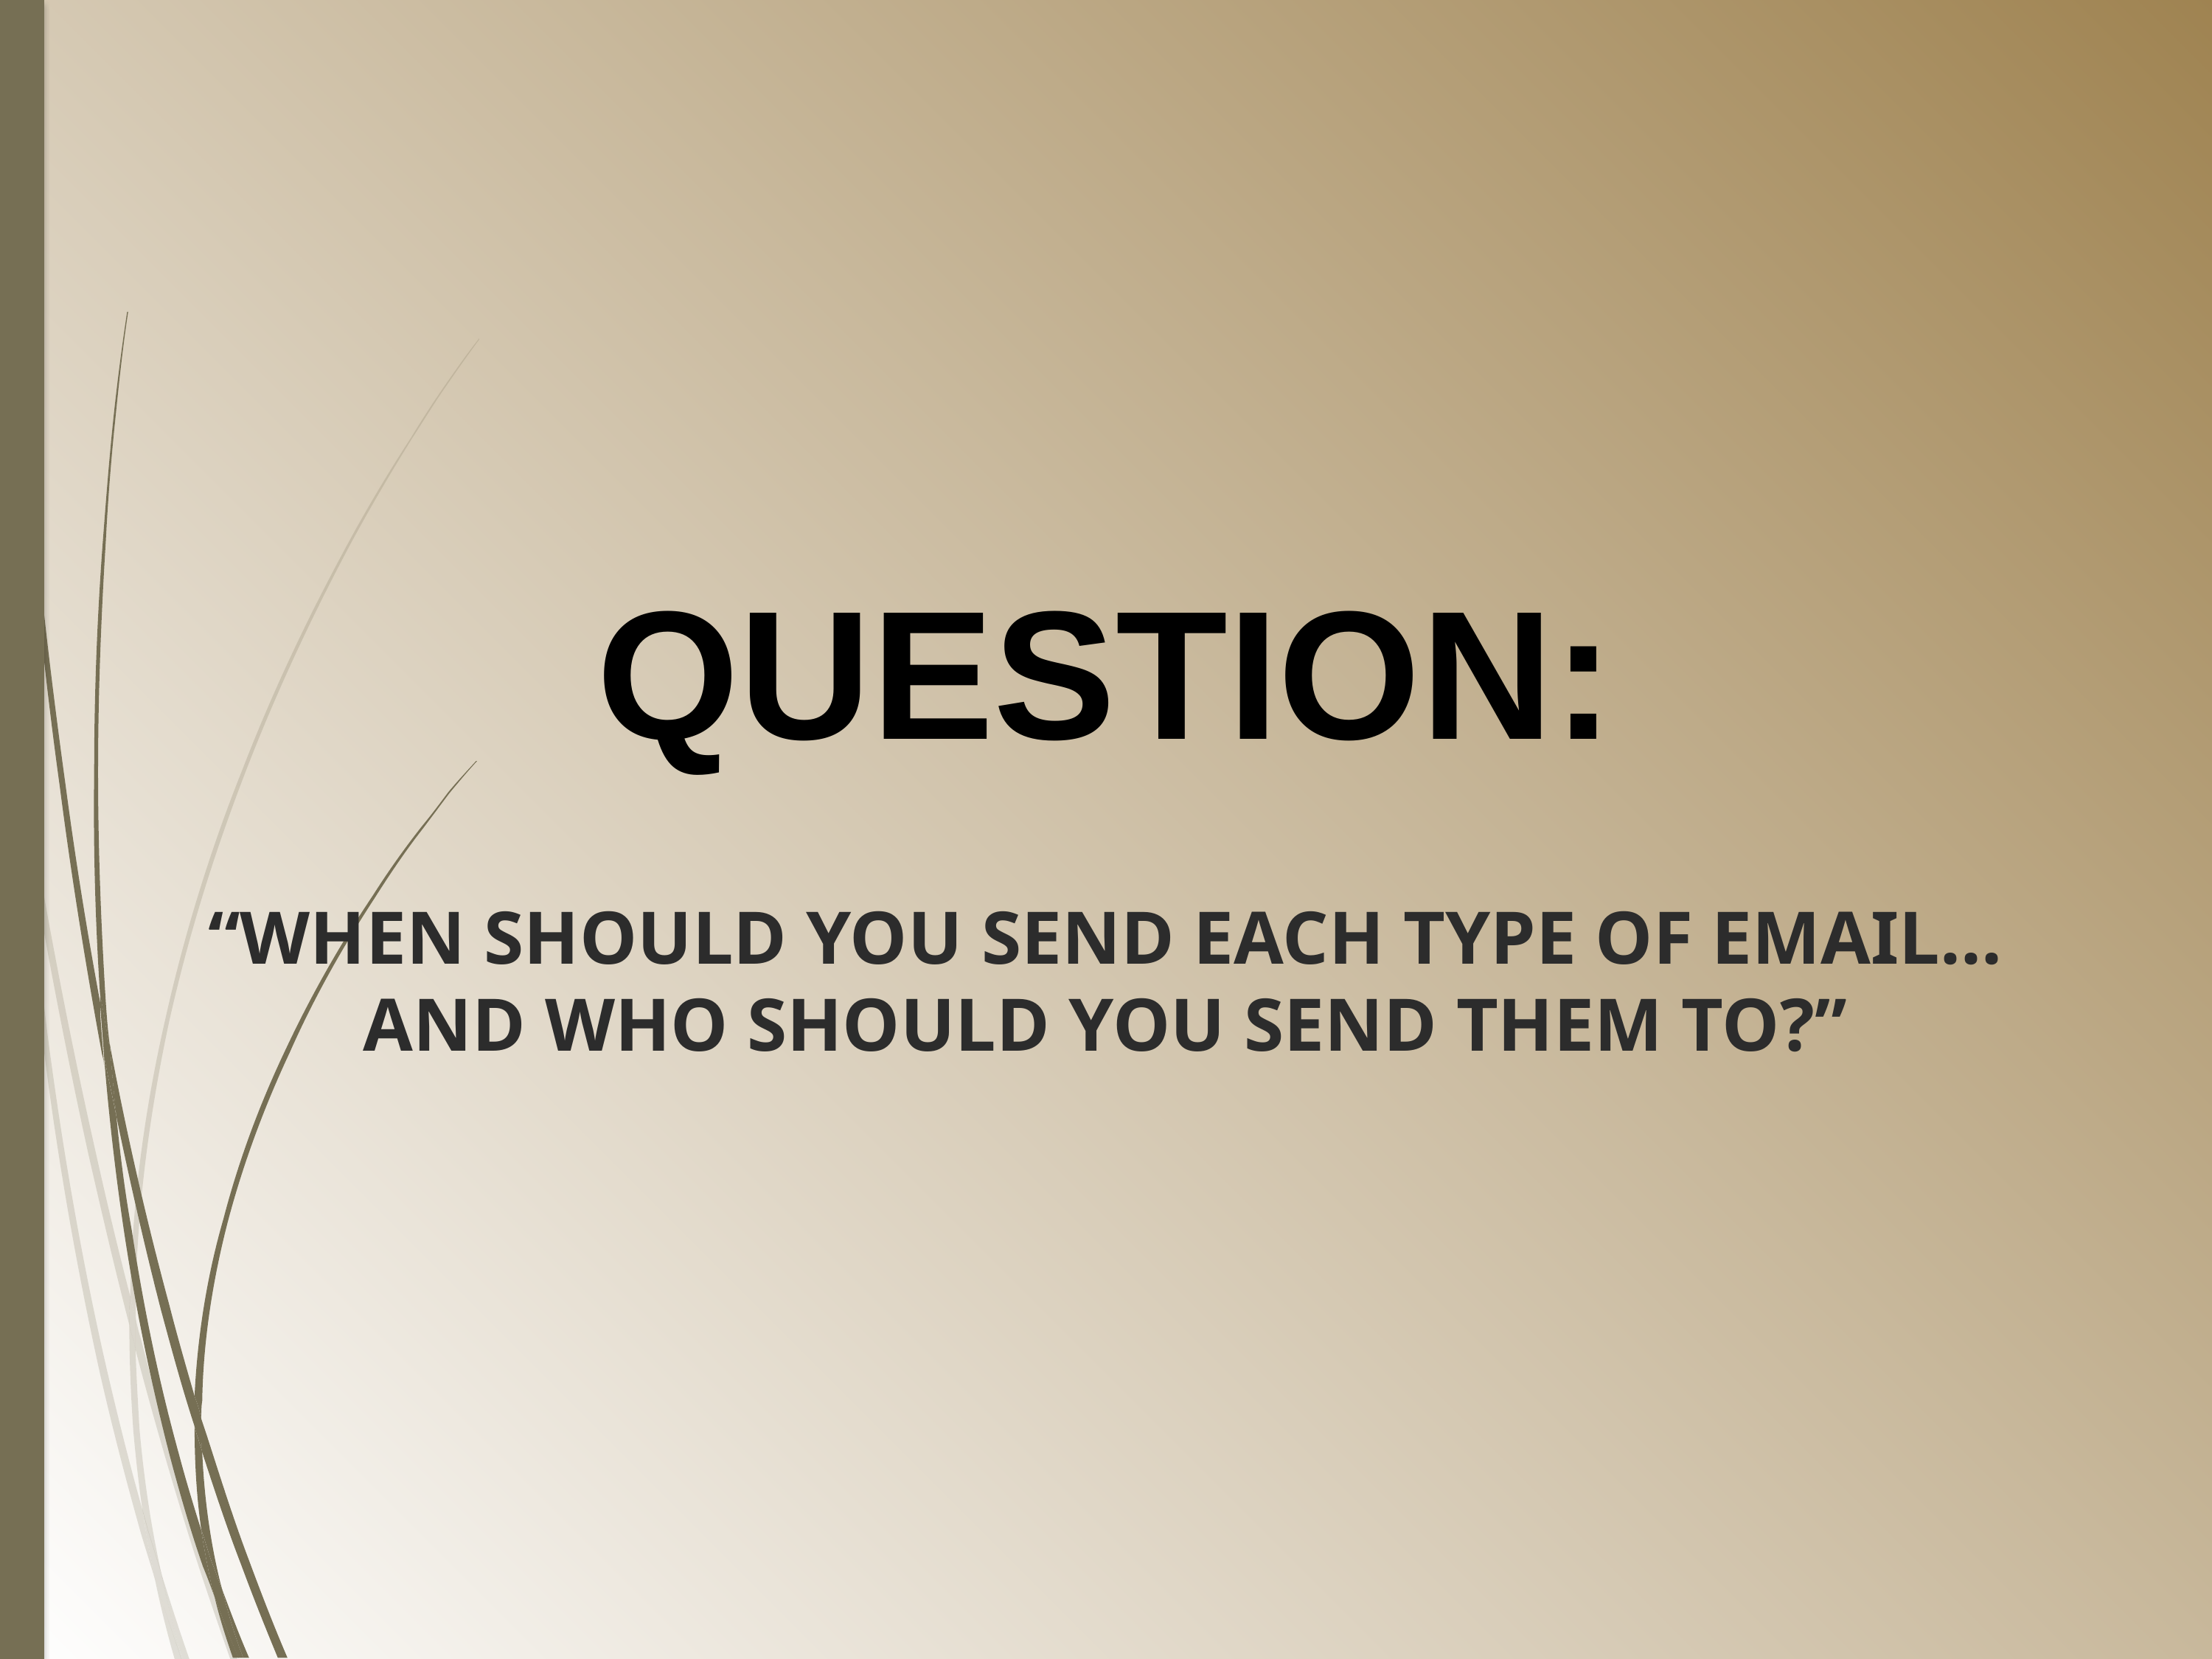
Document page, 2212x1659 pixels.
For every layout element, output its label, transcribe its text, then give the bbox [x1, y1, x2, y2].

text_box QUESTION: [86, 587, 2126, 815]
list “When should you send each type of email… and who should you send them to?” [181, 817, 2031, 1072]
